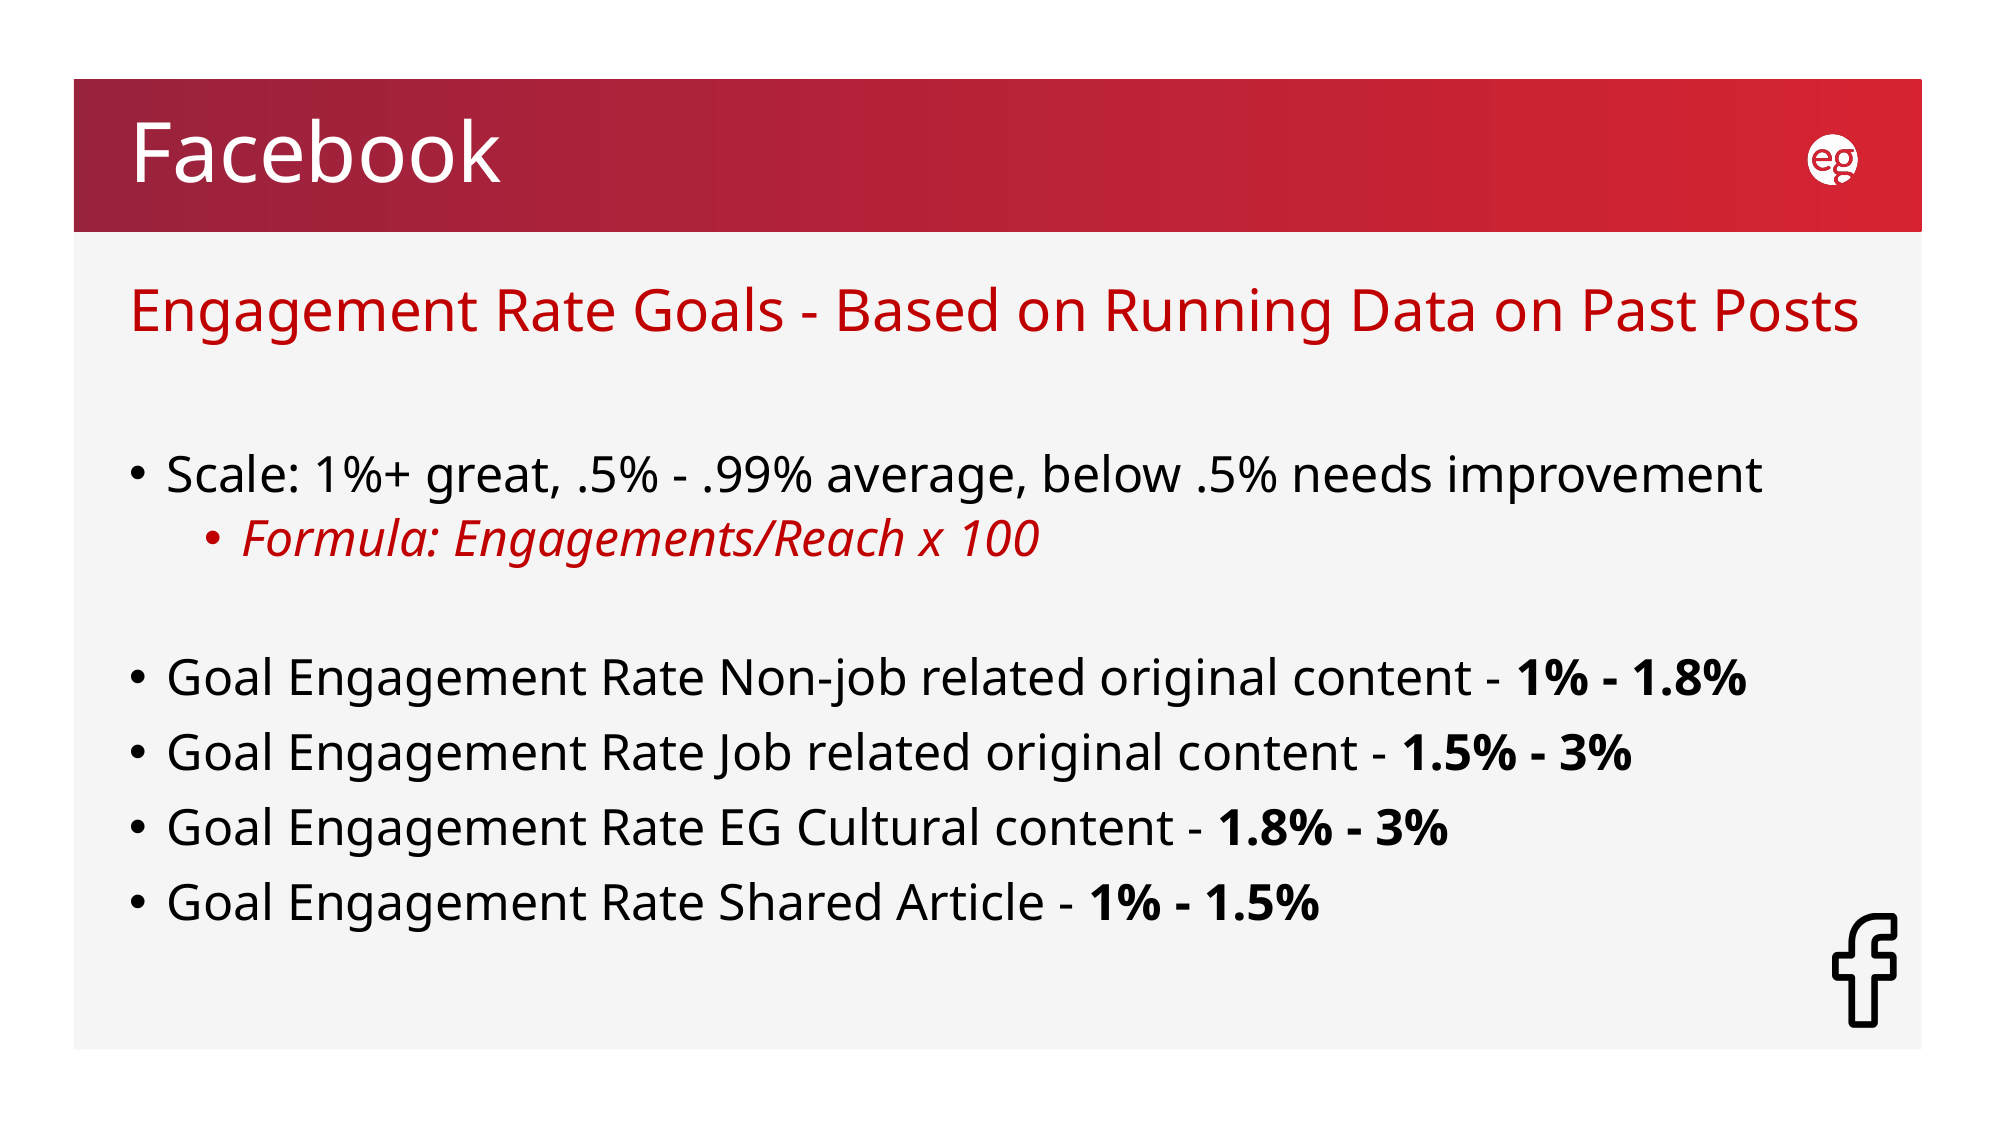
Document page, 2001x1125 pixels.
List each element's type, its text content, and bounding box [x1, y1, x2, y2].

picture [1807, 913, 1922, 1028]
title Facebook [114, 79, 1792, 232]
list Engagement Rate Goals - Based on Running Data on Past Posts Scale: 1%+ great, .5% - .99% average, below .5% needs improvement Formula: Engagements/Reach x 100 Goal Engagement Rate Non-job related original content - 1% - 1.8% Goal Engagement Rate Job related original content - 1.5% - 3% Goal Engagement Rate EG Cultural content - 1.8% - 3% Goal Engagement Rate Shared Article - 1% - 1.5% [114, 273, 1922, 1050]
